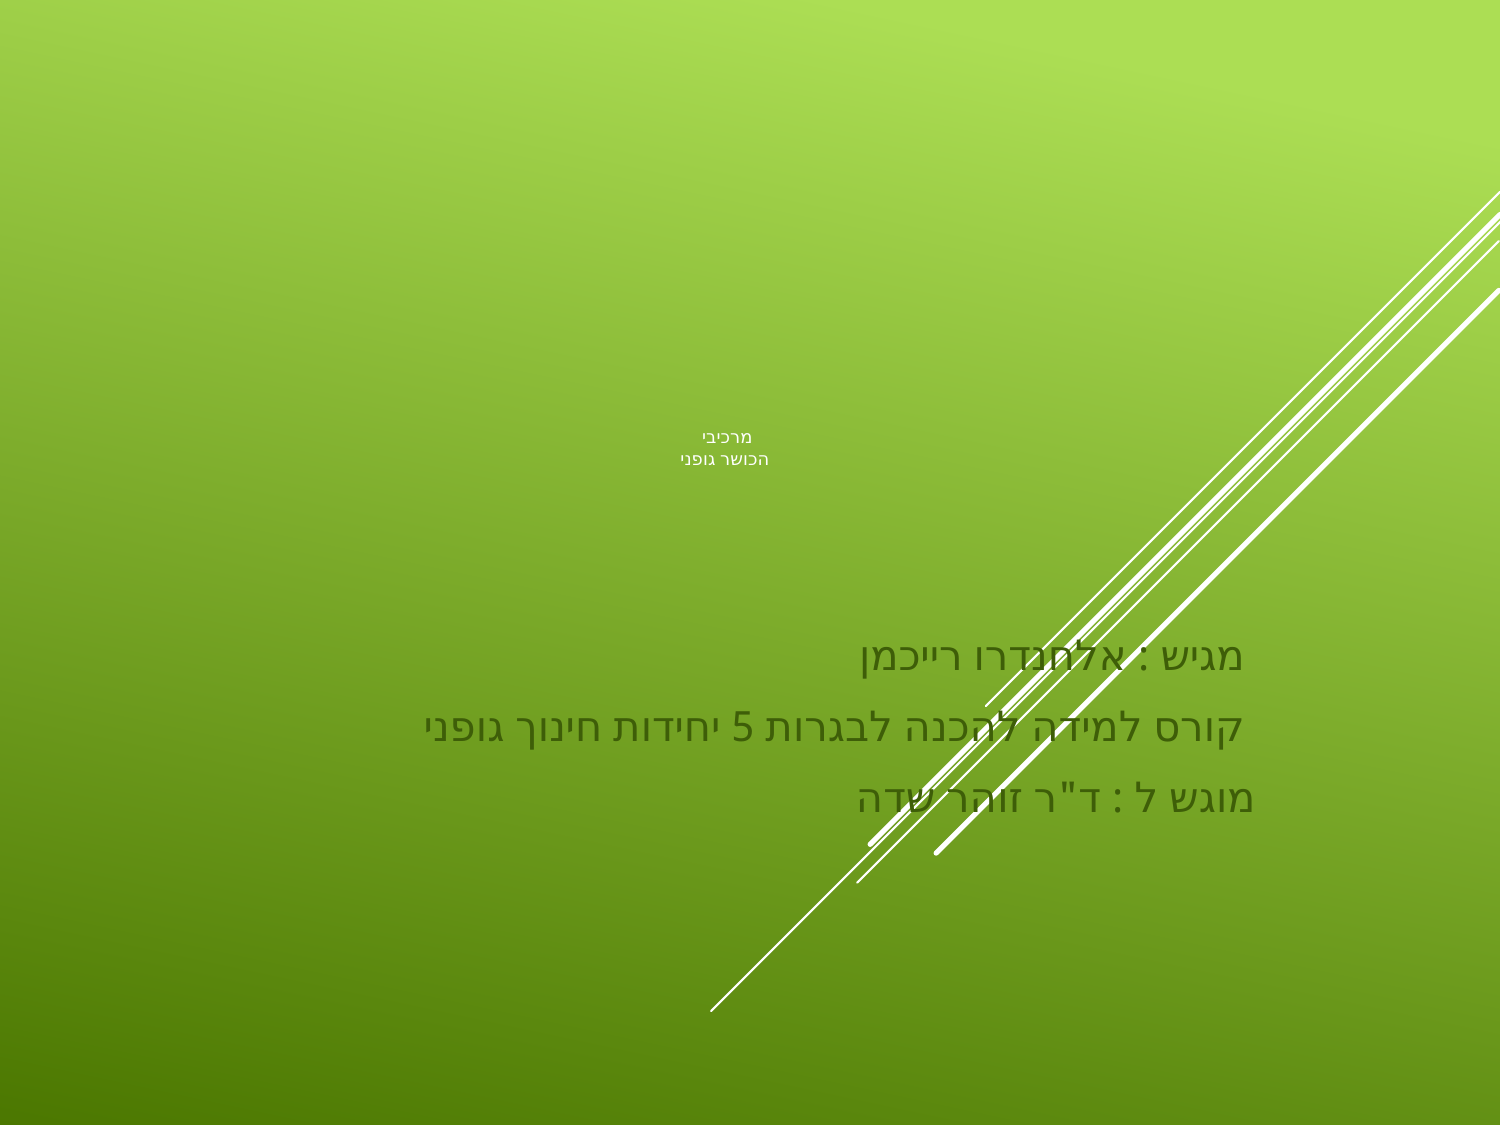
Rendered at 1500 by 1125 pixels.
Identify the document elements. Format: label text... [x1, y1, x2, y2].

title מרכיבי הכושר גופני [87, 267, 1363, 477]
subtitle מגיש : אלחנדרו רייכמן קורס למידה להכנה לבגרות 5 יחידות חינוך גופני מוגש ל : ד"ר זוהר שדה [371, 621, 1271, 936]
